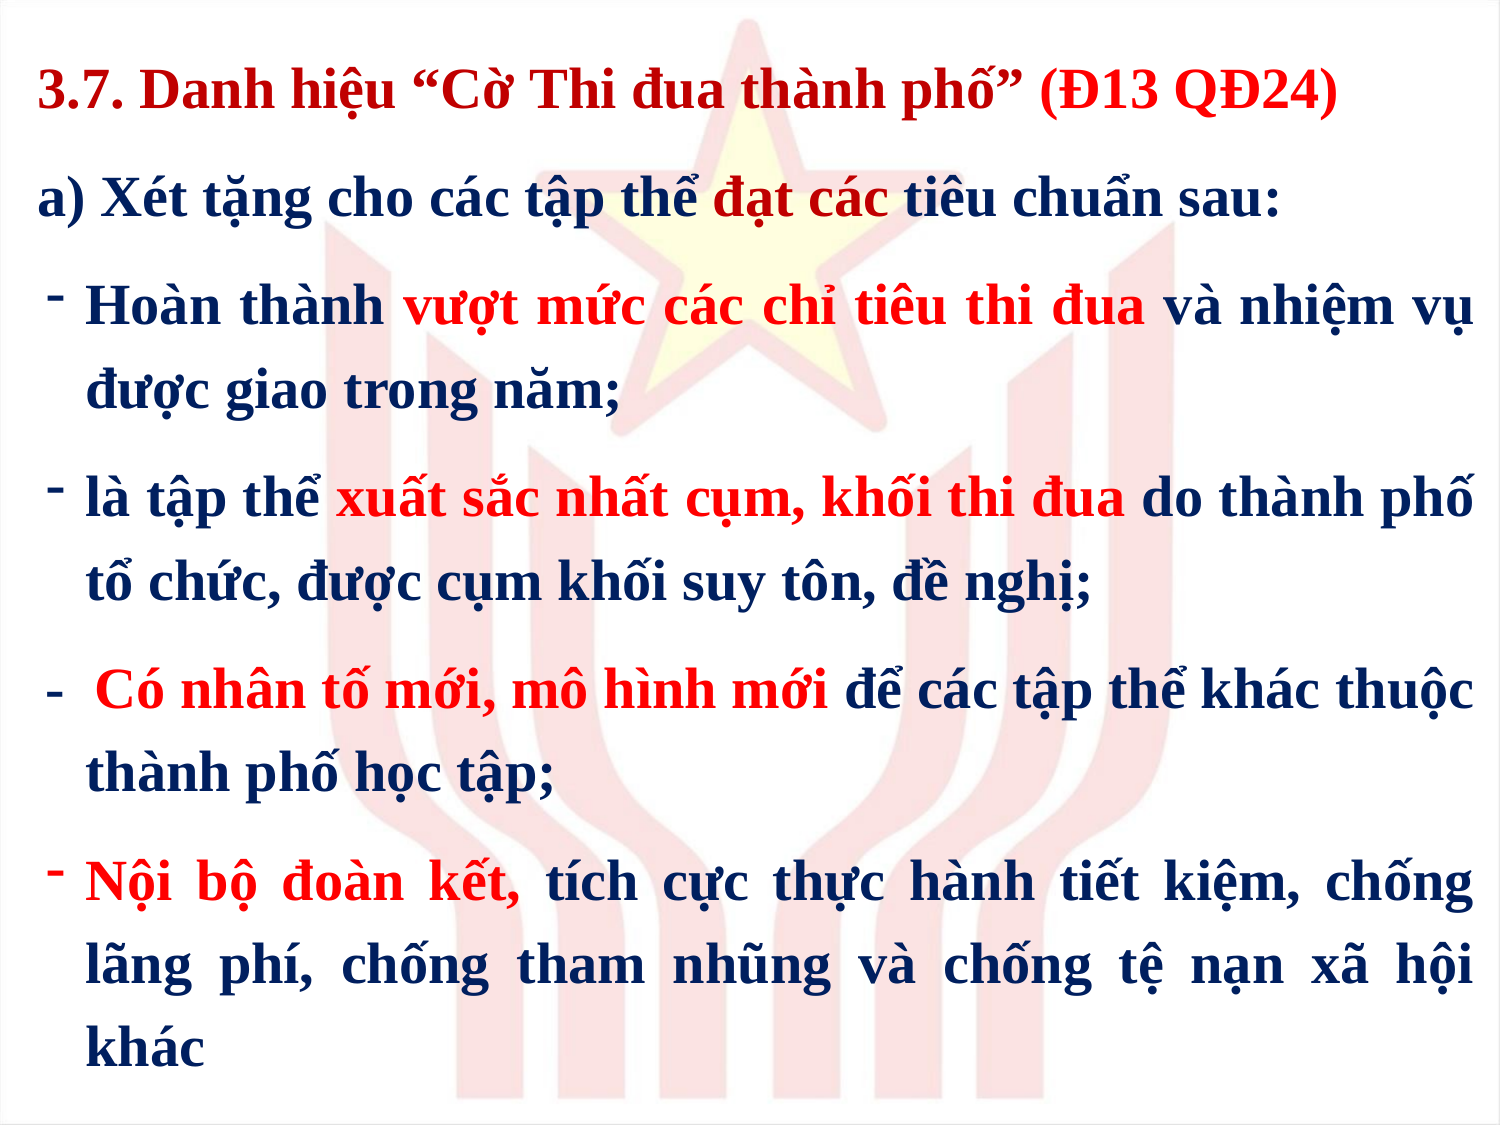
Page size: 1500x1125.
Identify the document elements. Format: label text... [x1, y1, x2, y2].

list 3.7. Danh hiệu “Cờ Thi đua thành phố” (Đ13 QĐ24) a) Xét tặng cho các tập thể đạt các tiêu chuẩn sau: Hoàn thành vượt mức các chỉ tiêu thi đua và nhiệm vụ được giao trong năm; là tập thể xuất sắc nhất cụm, khối thi đua do thành phố tổ chức, được cụm khối suy tôn, đề nghị; - Có nhân tố mới, mô hình mới để các tập thể khác thuộc thành phố học tập; Nội bộ đoàn kết, tích cực thực hành tiết kiệm, chống lãng phí, chống tham nhũng và chống tệ nạn xã hội khác [37, 50, 1475, 1125]
picture [0, 0, 1500, 1125]
